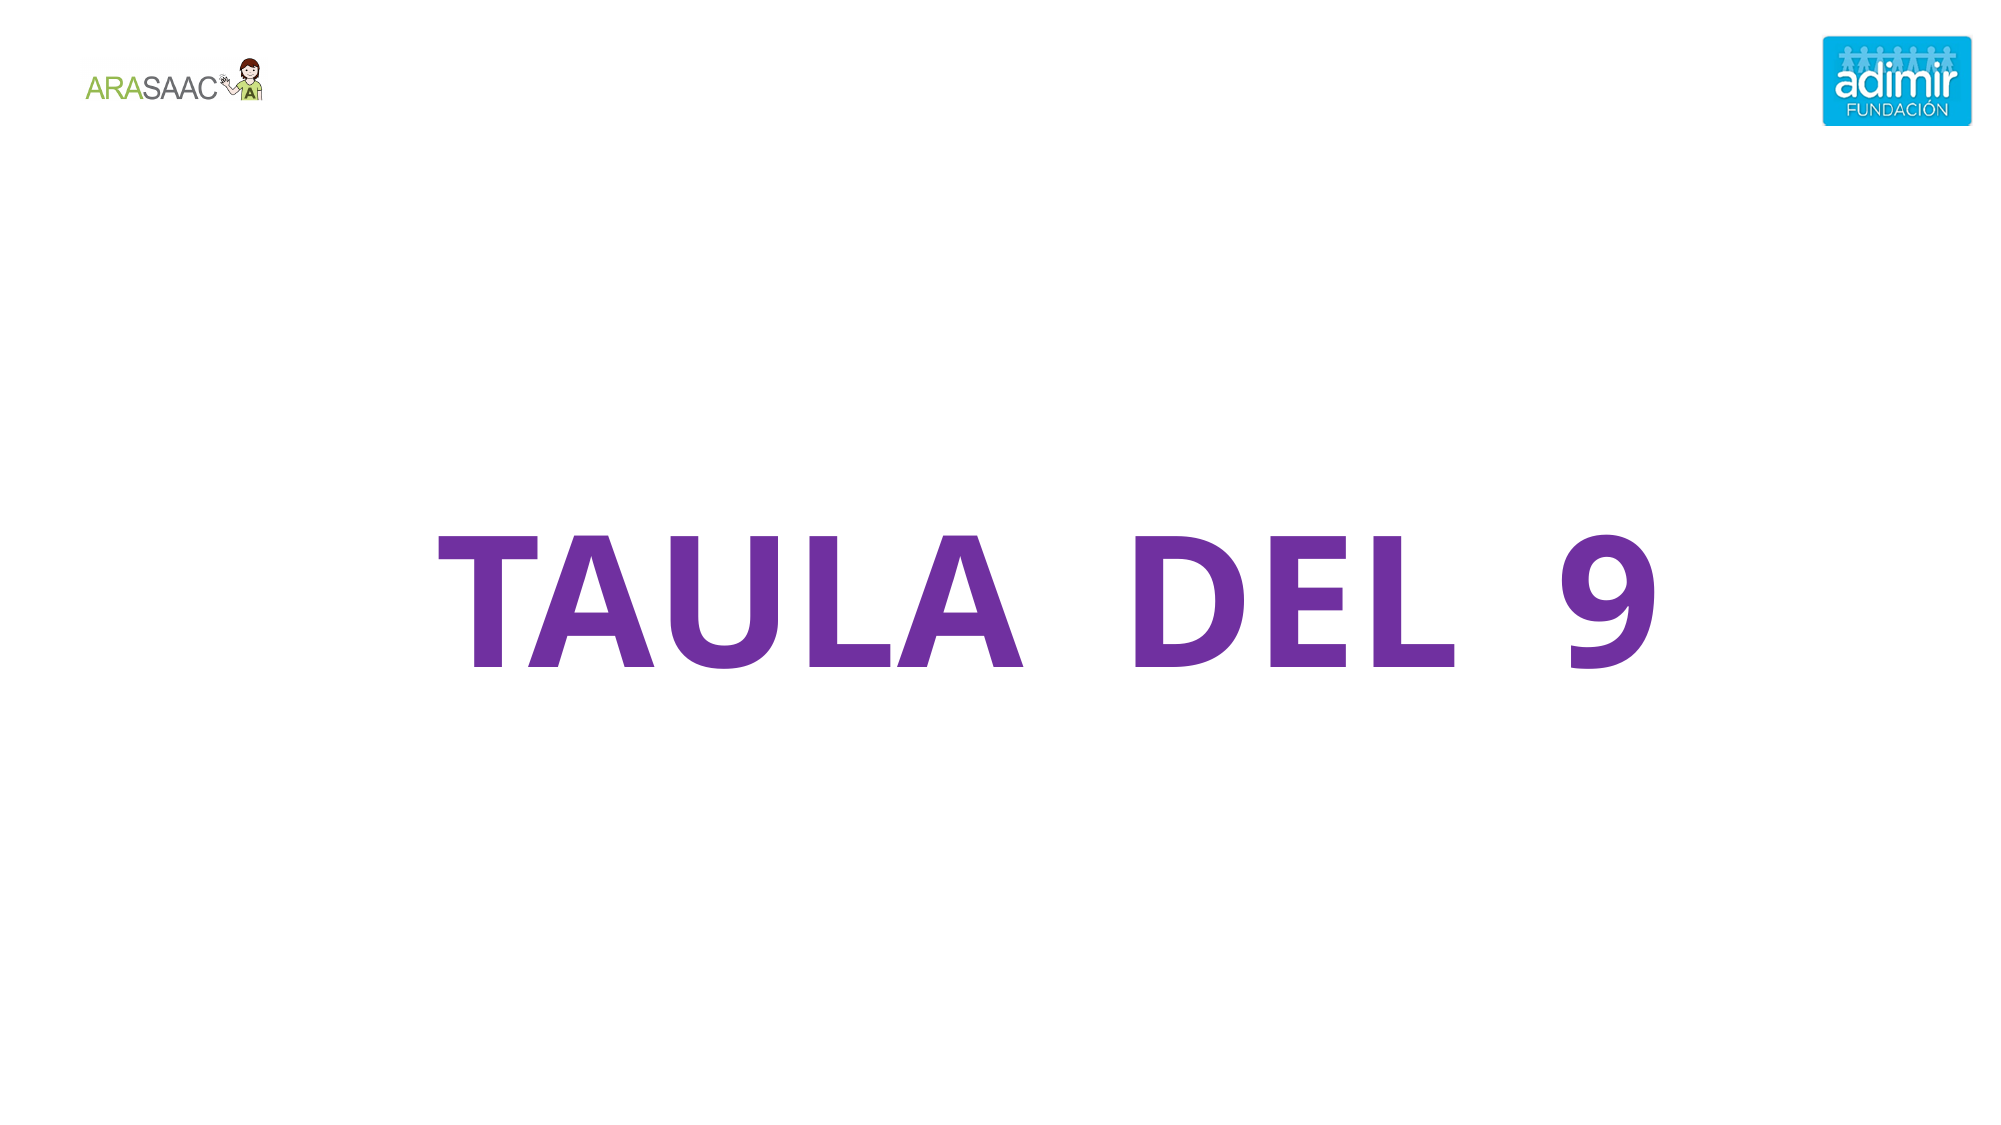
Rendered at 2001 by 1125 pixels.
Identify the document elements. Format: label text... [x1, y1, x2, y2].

picture [80, 57, 268, 102]
title TAULA DEL 9 [185, 499, 1911, 717]
picture [1836, 47, 1957, 98]
picture [1848, 104, 1855, 114]
picture [1821, 33, 2000, 126]
picture [1883, 104, 1890, 114]
